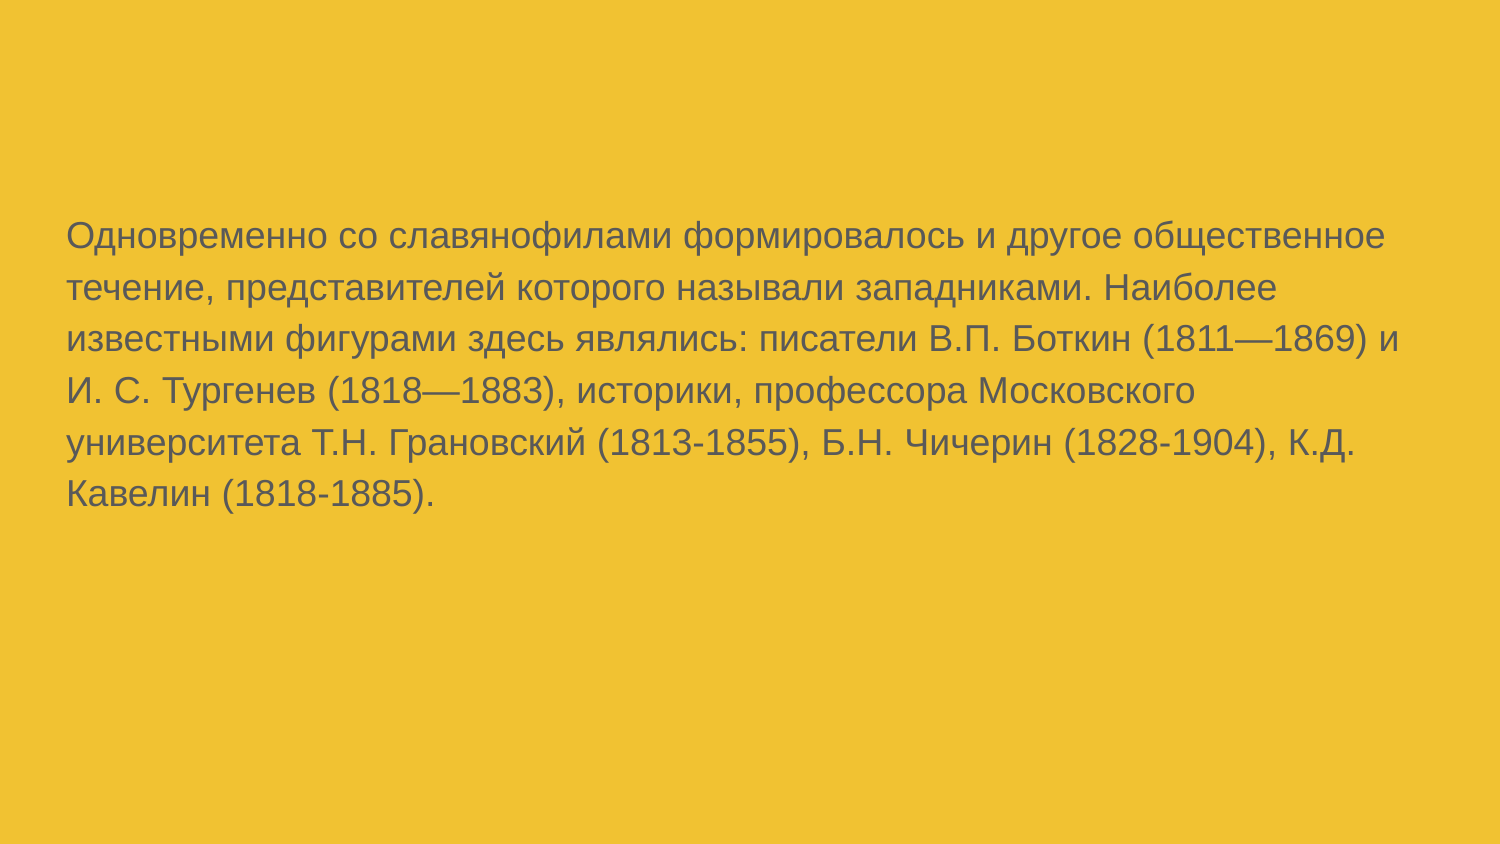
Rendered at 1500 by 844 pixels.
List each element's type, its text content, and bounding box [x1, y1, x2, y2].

list Одновременно со славянофилами формировалось и другое общественное течение, представителей которого называли западниками. Наиболее известными фигурами здесь являлись: писатели В.П. Боткин (1811—1869) и И. С. Тургенев (1818—1883), историки, профессора Московского университета Т.Н. Грановский (1813-1855), Б.Н. Чичерин (1828-1904), К.Д. Кавелин (1818-1885). [51, 189, 1449, 750]
